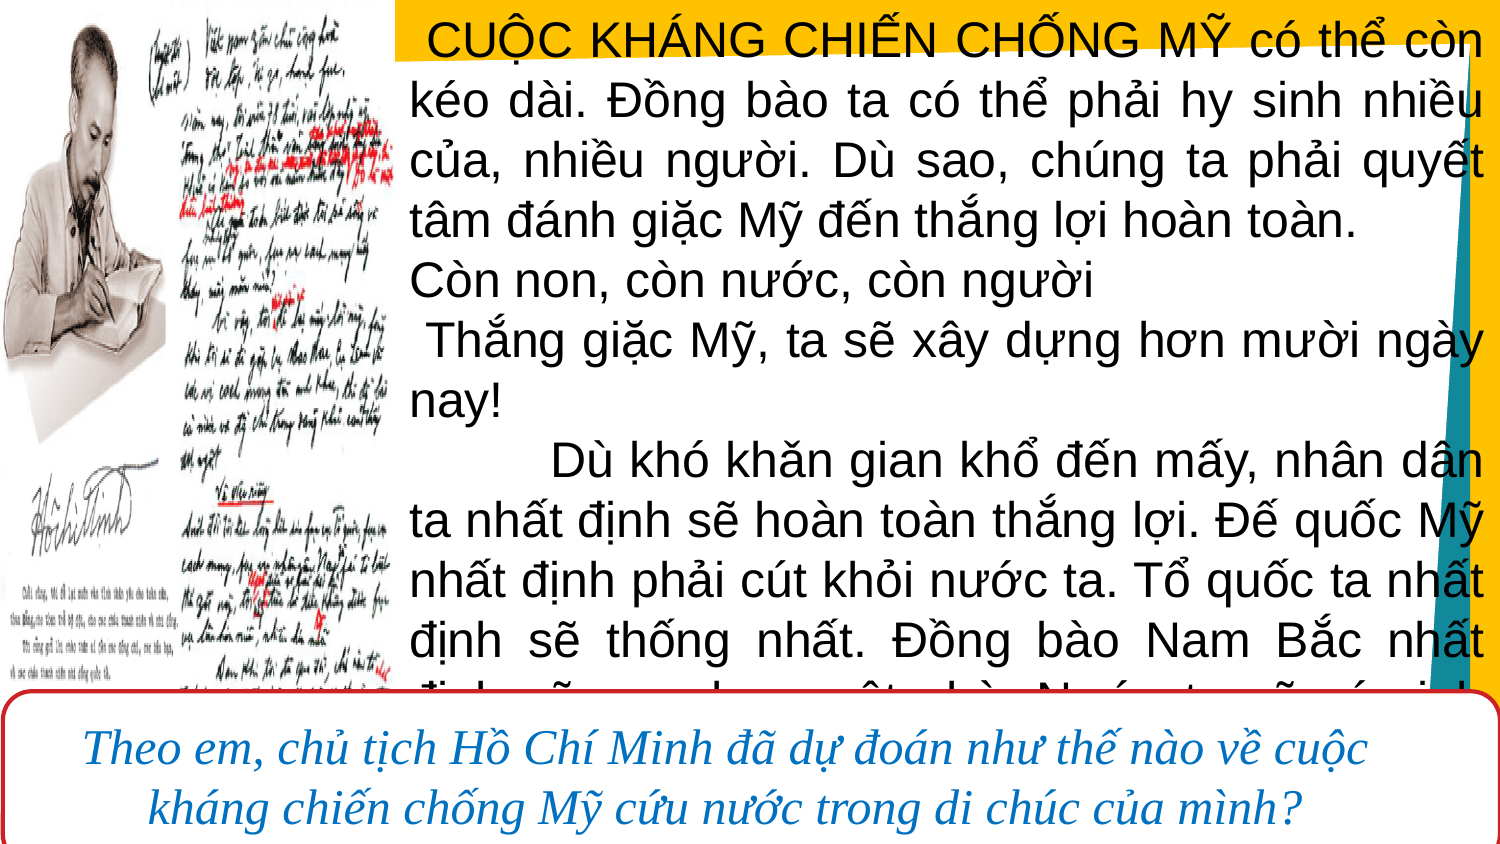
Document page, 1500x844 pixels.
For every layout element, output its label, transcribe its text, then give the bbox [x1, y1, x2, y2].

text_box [2, 691, 1500, 844]
picture [0, 0, 395, 844]
text_box CUỘC KHÁNG CHIẾN CHỐNG MỸ có thể còn kéo dài. Đồng bào ta có thể phải hy sinh nhiều của, nhiều người. Dù sao, chúng ta phải quyết tâm đánh giặc Mỹ đến thắng lợi hoàn toàn. Còn non, còn nước, còn người Thắng giặc Mỹ, ta sẽ xây dựng hơn mười ngày nay! Dù khó khǎn gian khổ đến mấy, nhân dân ta nhất định sẽ hoàn toàn thắng lợi. Đế quốc Mỹ nhất định phải cút khỏi nước ta. Tổ quốc ta nhất định sẽ thống nhất. Đồng bào Nam Bắc nhất định sẽ sum họp một nhà. Nước ta sẽ có vinh dự lớn là một nước nhỏ mà đã anh dũng đánh thắng hai đế quốc to - là Pháp và Mỹ; và đã góp phần xứng đáng vào phong trào giải phóng dân tộc. [396, 0, 1500, 690]
